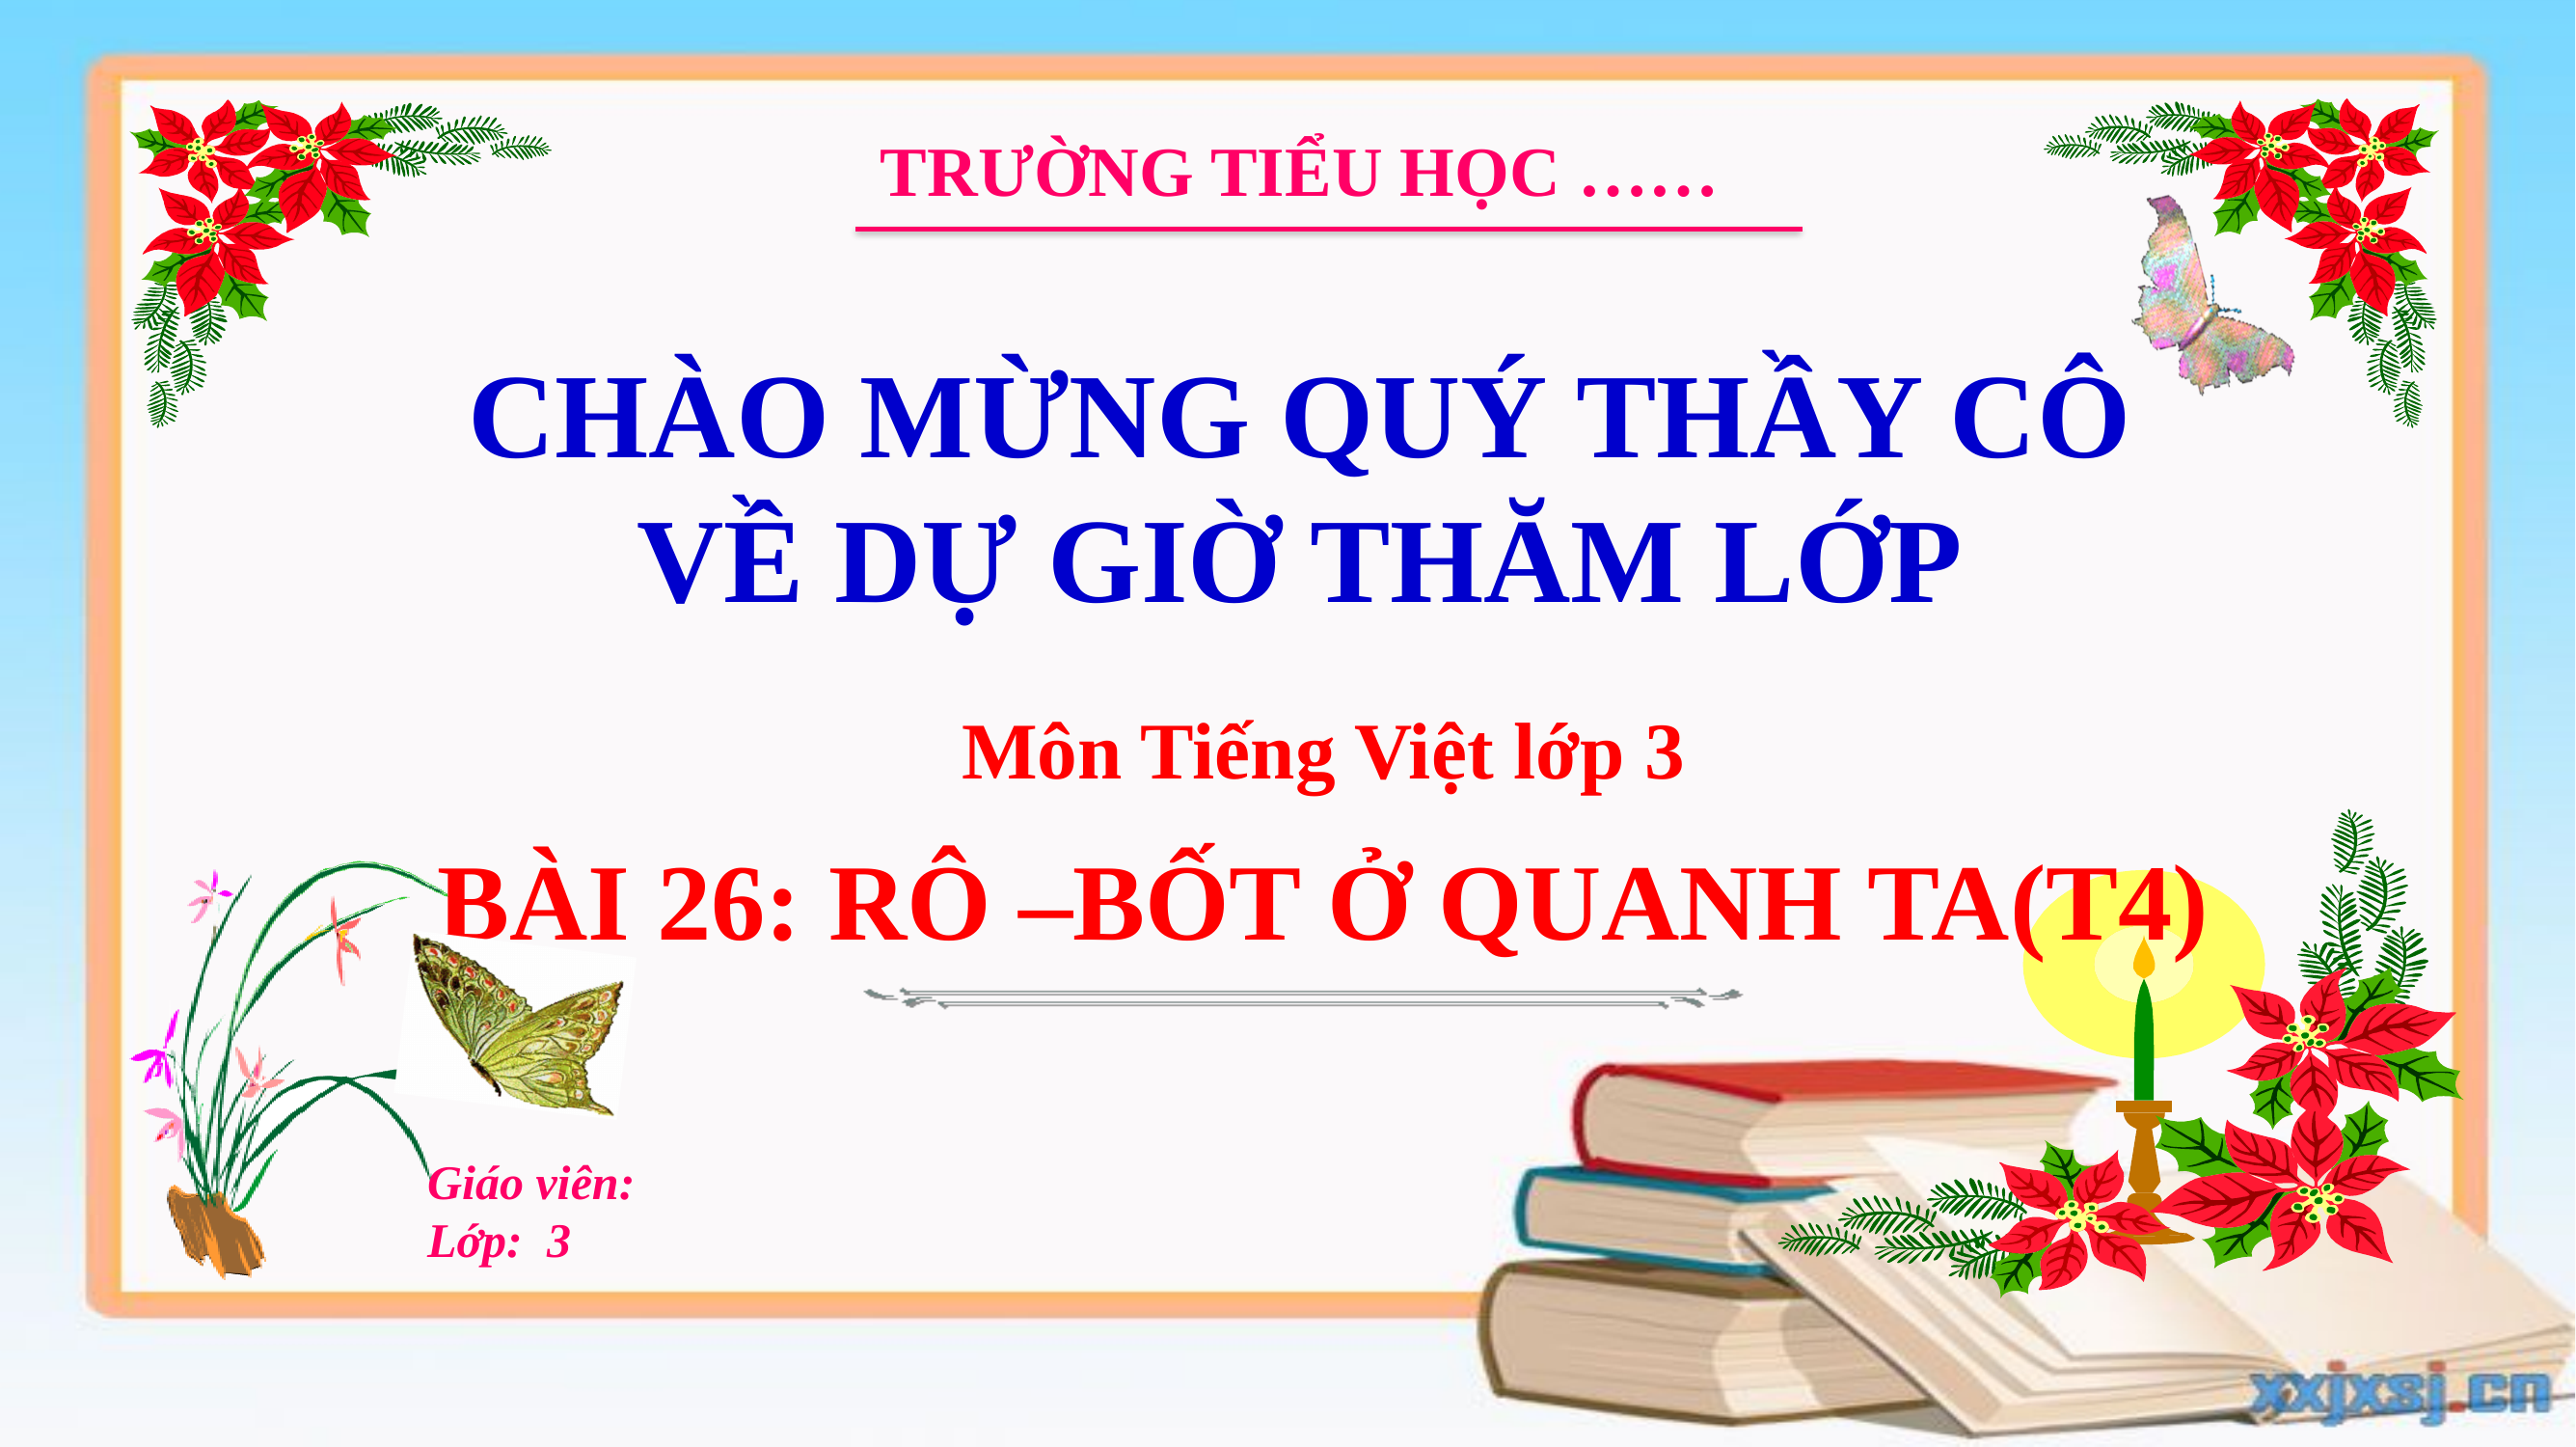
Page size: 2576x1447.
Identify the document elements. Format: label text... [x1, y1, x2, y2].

text_box Môn Tiếng Việt lớp 3 BÀI 26: RÔ –BỐT Ở QUANH TA(T4) [262, 687, 2385, 973]
text_box Giáo viên: Lớp: 3 [456, 1139, 1350, 1278]
text_box TRƯỜNG TIỂU HỌC …… [510, 114, 2071, 222]
picture [0, 0, 2576, 1447]
text_box CHÀO MỪNG QUÝ THẦY CÔ VỀ DỰ GIỜ THĂM LỚP [392, 325, 2208, 639]
